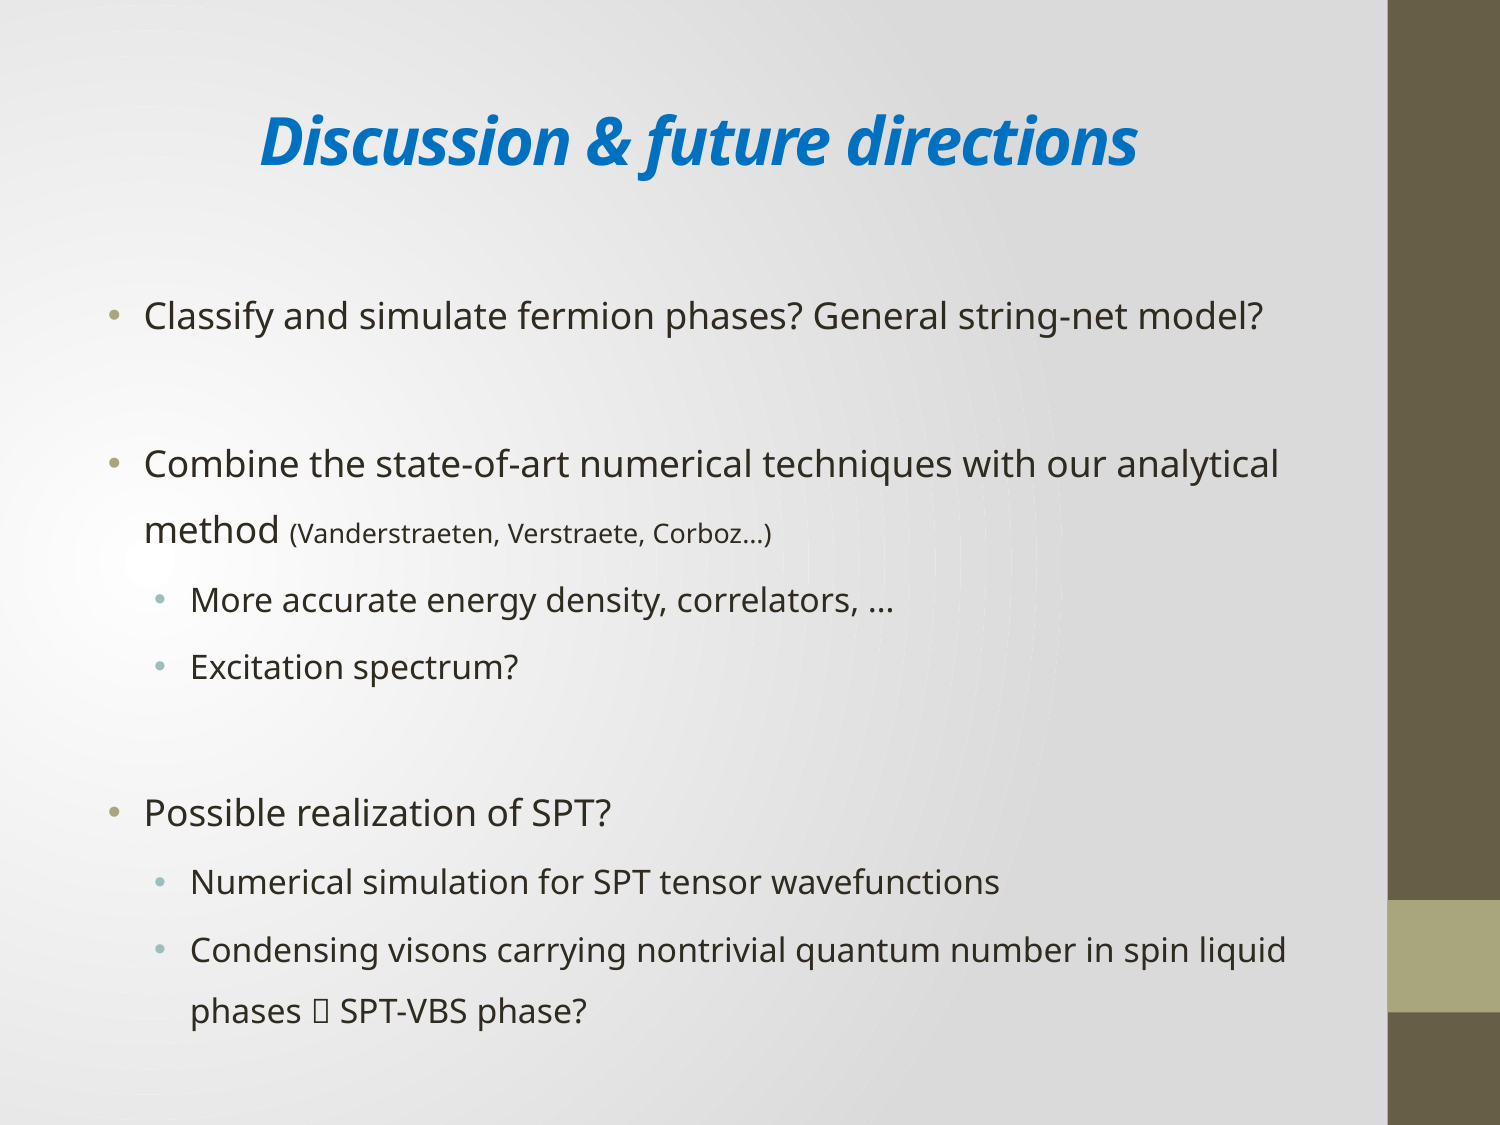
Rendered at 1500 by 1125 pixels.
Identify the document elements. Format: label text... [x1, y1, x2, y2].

list Classify and simulate fermion phases? General string-net model? Combine the state-of-art numerical techniques with our analytical method (Vanderstraeten, Verstraete, Corboz…) More accurate energy density, correlators, … Excitation spectrum? Possible realization of SPT? Numerical simulation for SPT tensor wavefunctions Condensing visons carrying nontrivial quantum number in spin liquid phases  SPT-VBS phase? [75, 262, 1325, 1050]
title Discussion & future directions [75, 45, 1325, 233]
